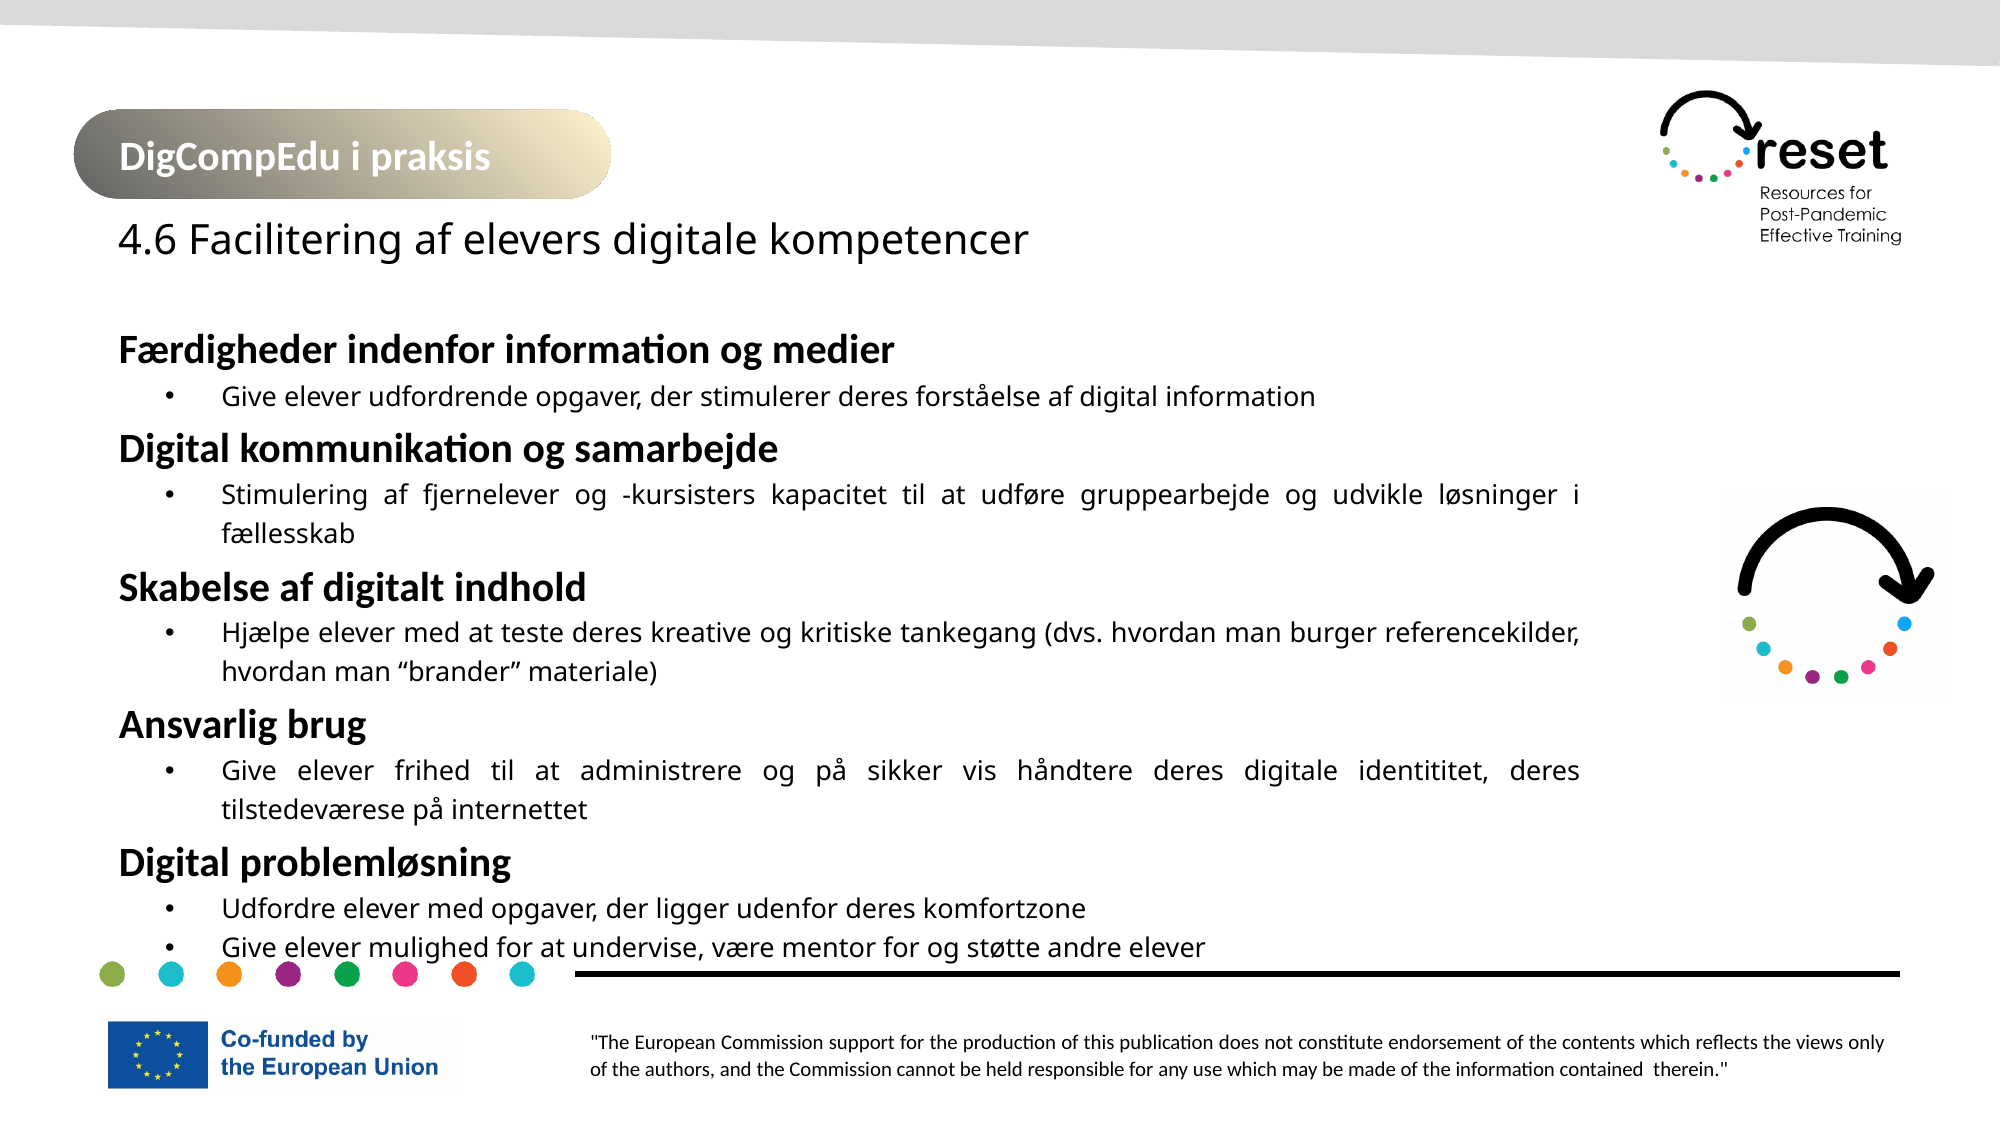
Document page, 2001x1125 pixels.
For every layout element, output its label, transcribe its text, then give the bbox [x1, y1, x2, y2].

picture [392, 961, 418, 987]
picture [103, 1017, 463, 1093]
picture [1724, 492, 1946, 699]
text_box Færdigheder indenfor information og medier Give elever udfordrende opgaver, der stimulerer deres forståelse af digital information Digital kommunikation og samarbejde Stimulering af fjernelever og -kursisters kapacitet til at udføre gruppearbejde og udvikle løsninger i fællesskab Skabelse af digitalt indhold Hjælpe elever med at teste deres kreative og kritiske tankegang (dvs. hvordan man burger referencekilder, hvordan man “brander” materiale) Ansvarlig brug Give elever frihed til at administrere og på sikker vis håndtere deres digitale identititet, deres tilstedeværese på internettet Digital problemløsning Udfordre elever med opgaver, der ligger udenfor deres komfortzone Give elever mulighed for at undervise, være mentor for og støtte andre elever [104, 314, 1595, 920]
text_box 4.6 Facilitering af elevers digitale kompetencer [85, 205, 1577, 270]
picture [334, 961, 360, 987]
text_box DigCompEdu i praksis [72, 108, 612, 200]
picture [451, 961, 477, 987]
picture [1650, 77, 1917, 255]
picture [275, 961, 301, 987]
picture [216, 961, 242, 987]
picture [158, 961, 184, 987]
picture [99, 961, 125, 987]
picture [509, 961, 535, 987]
